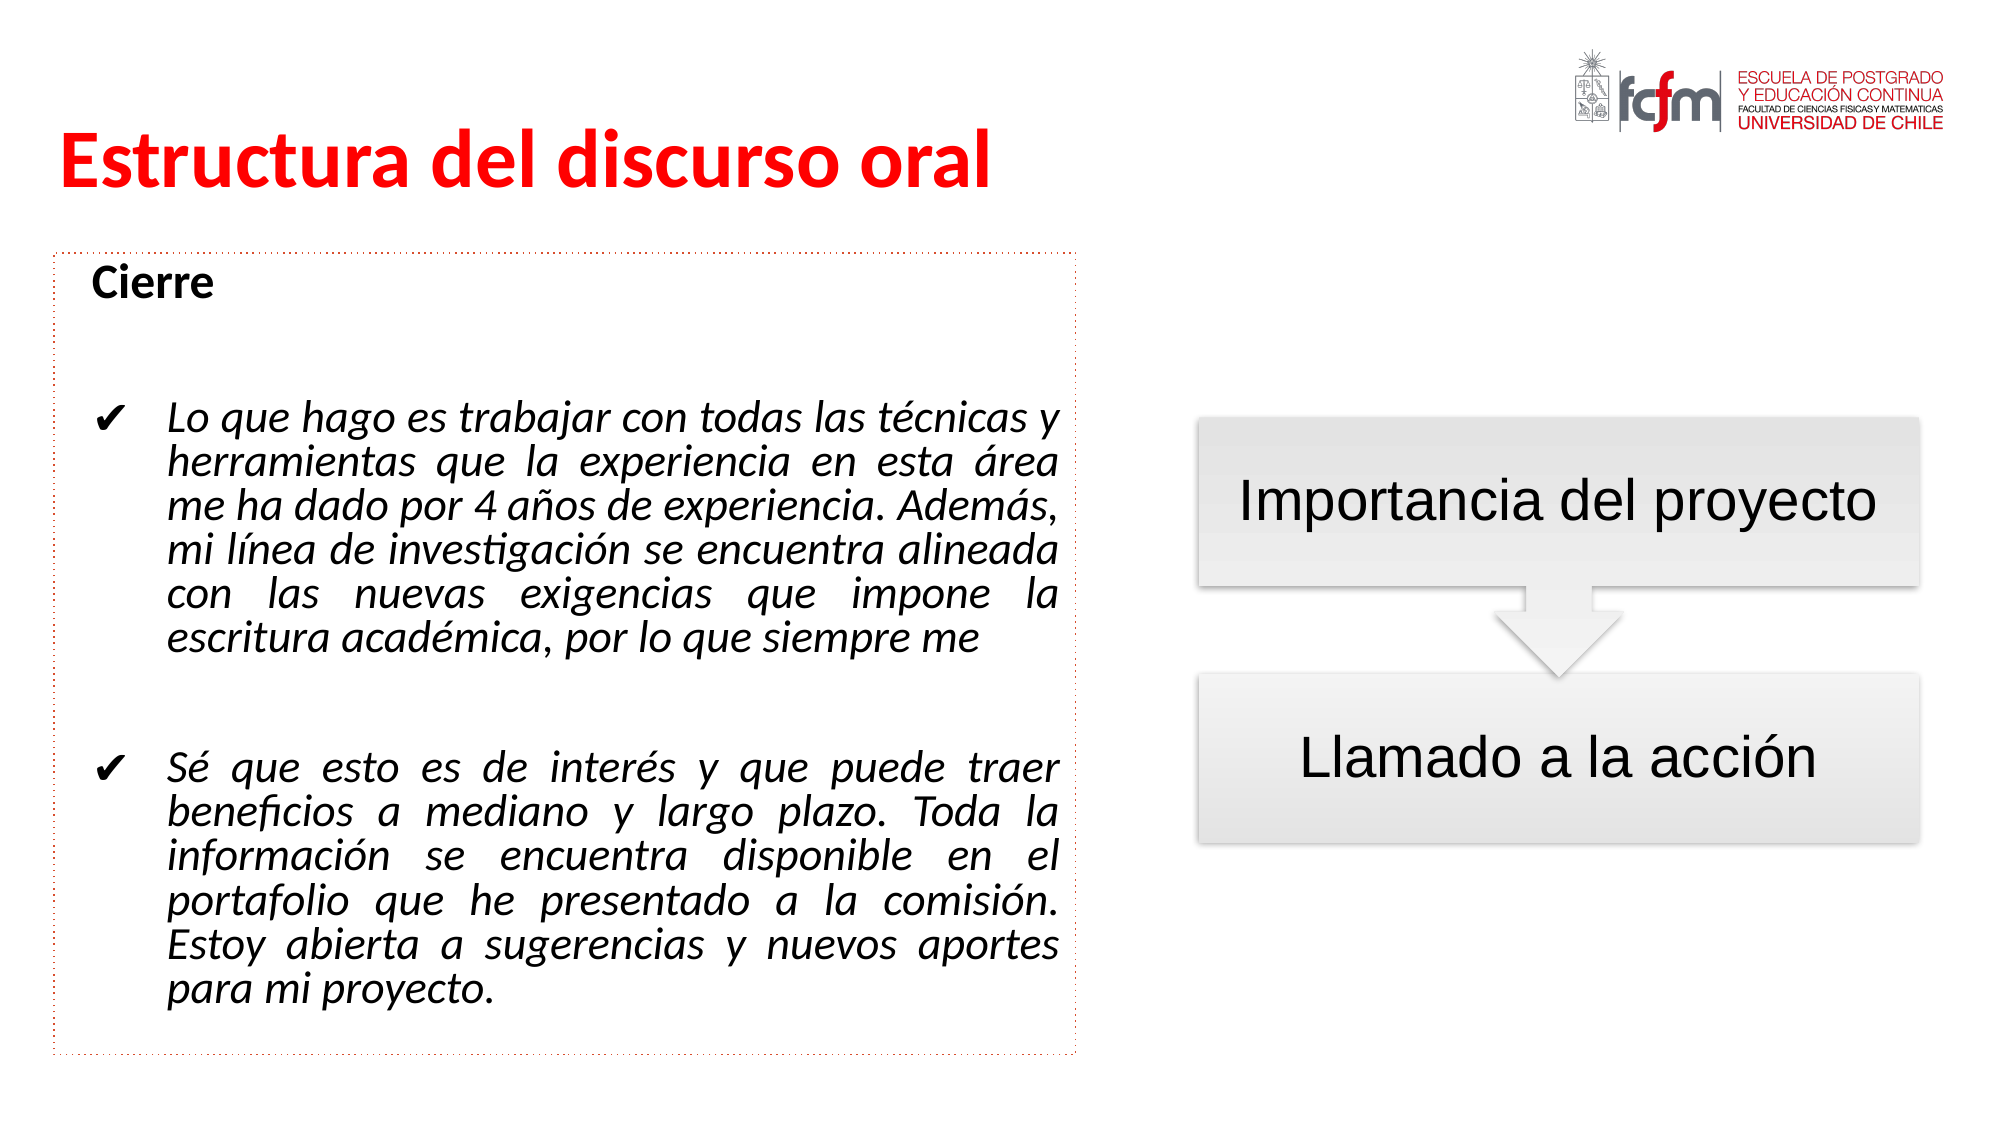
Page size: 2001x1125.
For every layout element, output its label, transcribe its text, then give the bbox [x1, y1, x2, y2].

title Estructura del discurso oral [44, 51, 1770, 269]
list Cierre Lo que hago es trabajar con todas las técnicas y herramientas que la experiencia en esta área me ha dado por 4 años de experiencia. Además, mi línea de investigación se encuentra alineada con las nuevas exigencias que impone la escritura académica, por lo que siempre me Sé que esto es de interés y que puede traer beneficios a mediano y largo plazo. Toda la información se encuentra disponible en el portafolio que he presentado a la comisión. Estoy abierta a sugerencias y nuevos aportes para mi proyecto. [53, 252, 1076, 1055]
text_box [1198, 417, 1920, 844]
picture [1557, 33, 1961, 155]
